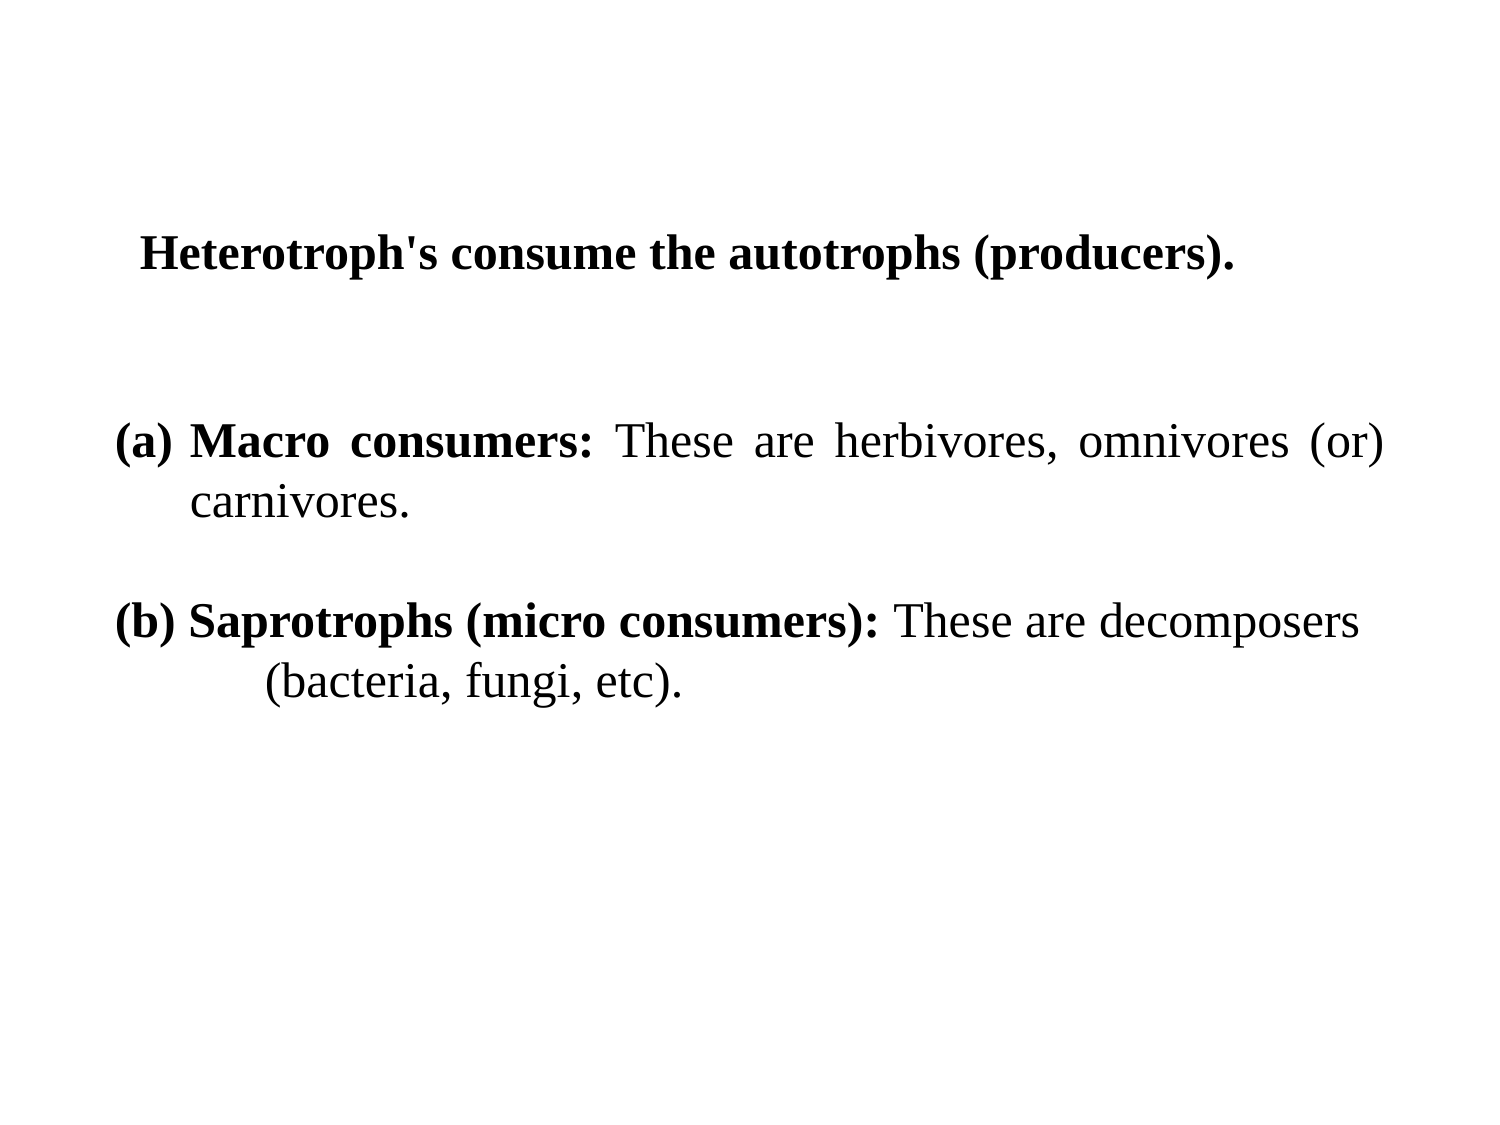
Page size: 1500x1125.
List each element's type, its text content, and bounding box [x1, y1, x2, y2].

text_box Macro consumers: These are herbivores, omnivores (or) carnivores. (b) Saprotrophs (micro consumers): These are decomposers (bacteria, fungi, etc). [99, 399, 1400, 715]
text_box Heterotroph's consume the autotrophs (producers). [124, 212, 1338, 288]
